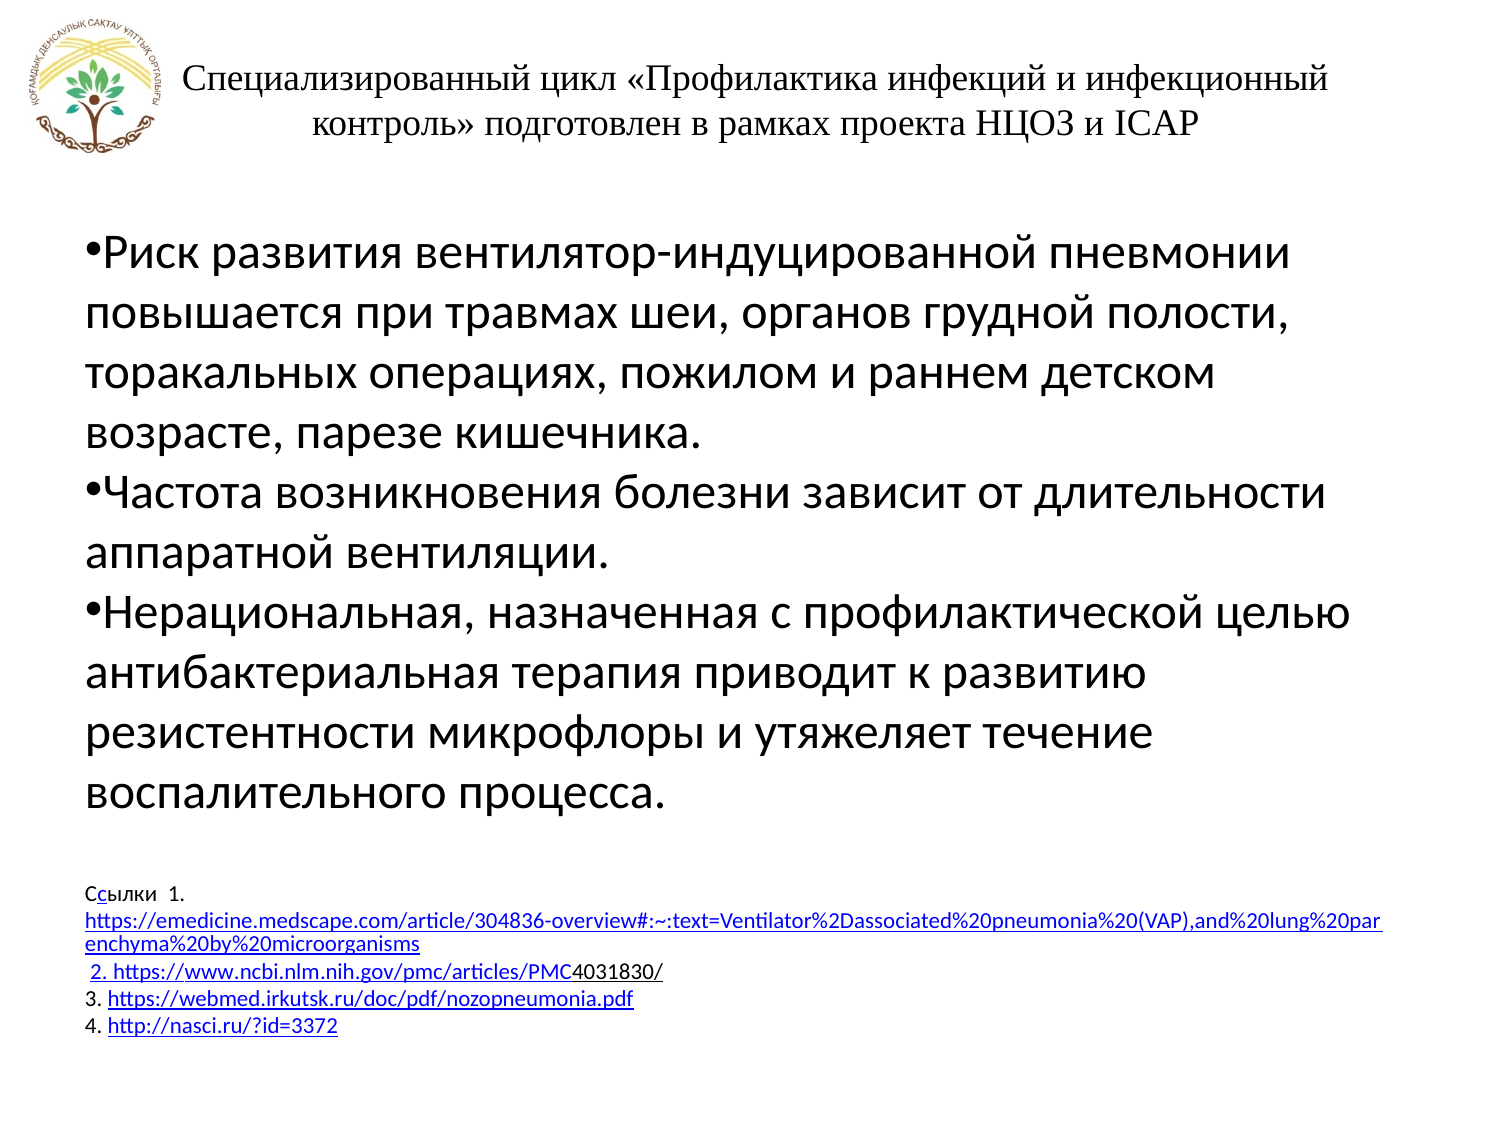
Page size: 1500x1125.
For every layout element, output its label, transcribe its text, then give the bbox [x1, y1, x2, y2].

text_box Специализированный цикл «Профилактика инфекций и инфекционный контроль» подготовлен в рамках проекта НЦОЗ и ICAP [163, 45, 1348, 185]
picture [29, 18, 162, 153]
text_box Риск развития вентилятор-индуцированной пневмонии повышается при травмах шеи, органов грудной полости, торакальных операциях, пожилом и раннем детском возрасте, парезе кишечника. Частота возникновения болезни зависит от длительности аппаратной вентиляции. Нерациональная, назначенная с профилактической целью антибактериальная терапия приводит к развитию резистентности микрофлоры и утяжеляет течение воспалительного процесса. Ссылки 1.https://emedicine.medscape.com/article/304836-overview#:~:text=Ventilator%2Dassociated%20pneumonia%20(VAP),and%20lung%20parenchyma%20by%20microorganisms 2. https://www.ncbi.nlm.nih.gov/pmc/articles/PMC4031830/ 3. https://webmed.irkutsk.ru/doc/pdf/nozopneumonia.pdf 4. http://nasci.ru/?id=3372 [70, 210, 1403, 1083]
